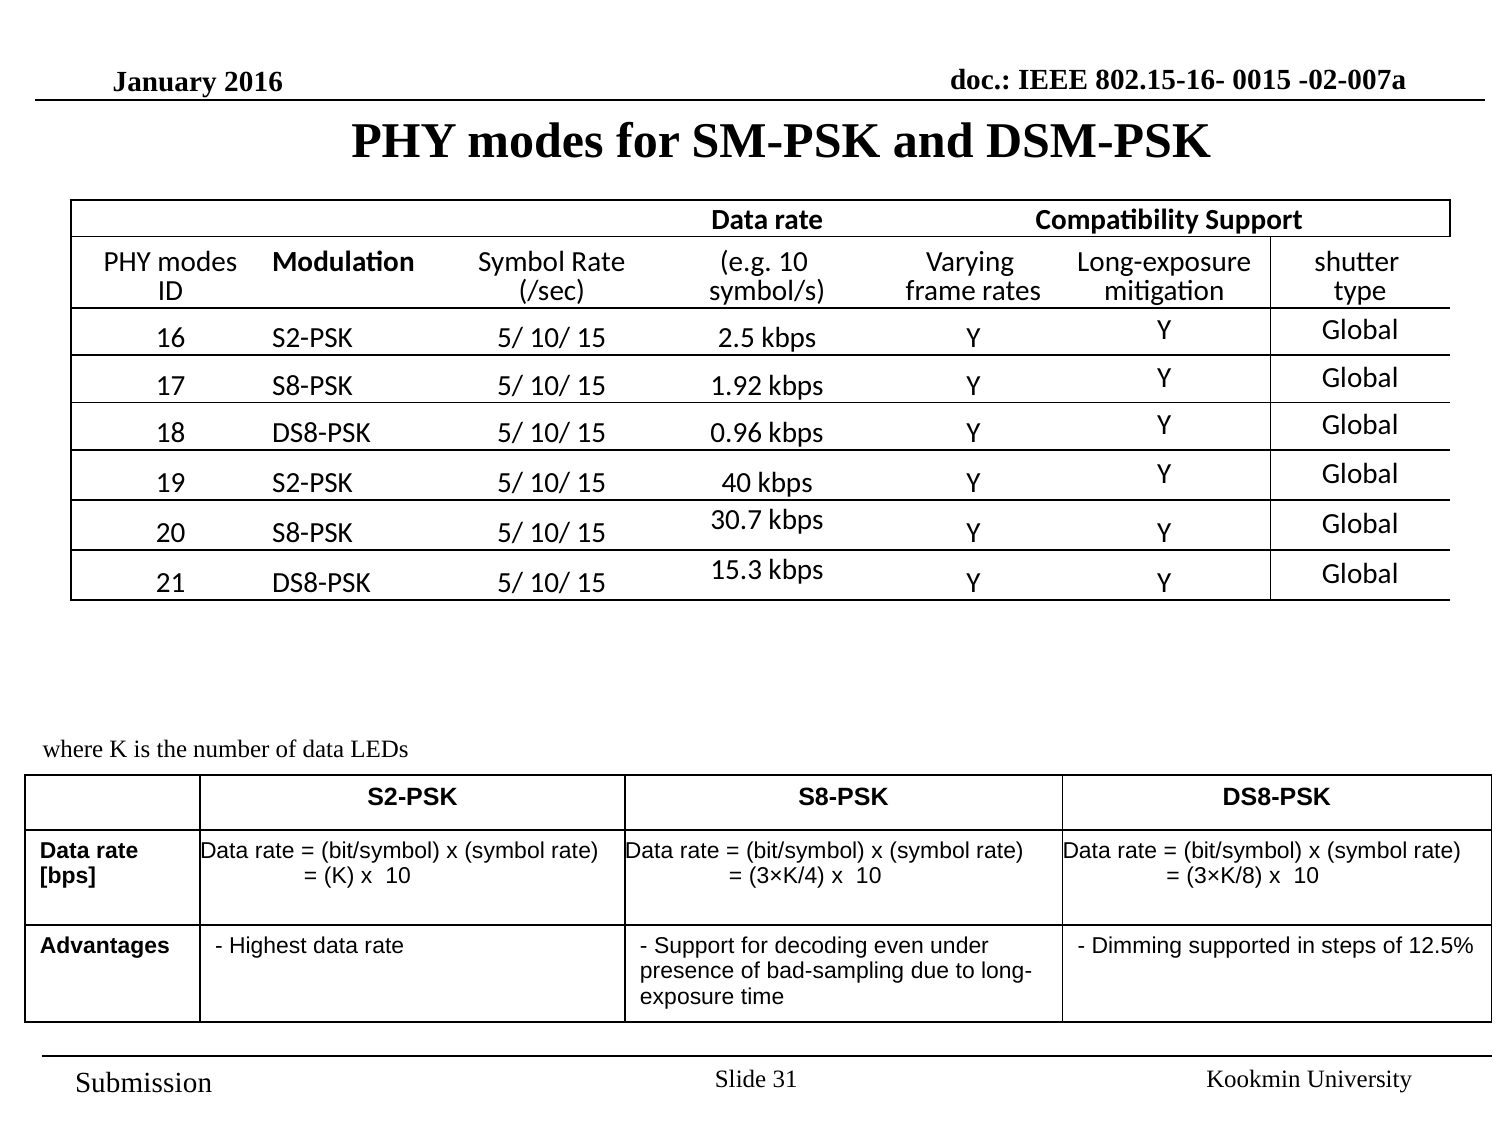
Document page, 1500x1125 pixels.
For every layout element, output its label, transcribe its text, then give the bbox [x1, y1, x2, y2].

table_cell 5/ 10/ 15 [458, 403, 646, 449]
table_cell - Support for decoding even under presence of bad-sampling due to long-exposure time [626, 926, 1062, 1021]
text_box PHY modes for SM-PSK and DSM-PSK [200, 101, 1363, 175]
table_cell 2.5 kbps [646, 309, 889, 354]
table_cell Advantages [26, 926, 199, 1021]
table_cell 1.92 kbps [646, 356, 889, 402]
table_cell Y [1058, 309, 1270, 354]
table_cell Data rate = (bit/symbol) x (symbol rate) = (K) x 10 [201, 831, 624, 924]
table_cell S2-PSK [271, 451, 458, 499]
table_cell PHY modes ID [72, 237, 271, 307]
table_cell Global [1271, 451, 1450, 499]
footer Kookmin University [900, 1062, 1413, 1093]
table_cell 15.3 kbps [646, 551, 889, 599]
table_cell Y [889, 451, 1058, 499]
table_header S2-PSK [201, 776, 624, 829]
text_box where K is the number of data LEDs [27, 725, 424, 770]
table_cell 20 [72, 501, 271, 549]
table_cell S2-PSK [271, 309, 458, 354]
table_cell 5/ 10/ 15 [458, 551, 646, 599]
table_cell 18 [72, 403, 271, 449]
table_header [26, 776, 199, 829]
table_cell 5/ 10/ 15 [458, 501, 646, 549]
table_cell Data rate [bps] [26, 831, 199, 924]
table_cell - Highest data rate [201, 926, 624, 1021]
table_cell Symbol Rate (/sec) [458, 237, 646, 307]
table_cell Global [1271, 403, 1450, 449]
table_cell Y [1058, 451, 1270, 499]
table_header [499, 201, 646, 236]
table_cell Long-exposure mitigation [1058, 237, 1270, 307]
table_header [458, 201, 499, 236]
table_cell Y [1058, 551, 1270, 599]
table_cell Data rate = (bit/symbol) x (symbol rate) = (3×K/4) x 10 [626, 831, 1062, 924]
table_cell 5/ 10/ 15 [458, 309, 646, 354]
table_header S8-PSK [626, 776, 1062, 829]
table_cell Varying frame rates [889, 237, 1058, 307]
table_header Data rate [646, 201, 889, 236]
table_cell Global [1271, 356, 1450, 402]
table_cell 5/ 10/ 15 [458, 451, 646, 499]
table_cell S8-PSK [271, 501, 458, 549]
table_cell (e.g. 10 symbol/s) [646, 237, 889, 307]
table_cell Modulation [271, 237, 458, 307]
table_cell 0.96 kbps [646, 403, 889, 449]
slide_number Slide 31 [712, 1062, 800, 1093]
table_cell Y [889, 356, 1058, 402]
table_cell 16 [72, 309, 271, 354]
table_cell 17 [72, 356, 271, 402]
table_cell 21 [72, 551, 271, 599]
table_cell - Dimming supported in steps of 12.5% [1063, 926, 1491, 1021]
table_cell Y [889, 403, 1058, 449]
table_cell DS8-PSK [271, 551, 458, 599]
text_box Submission [75, 1062, 338, 1098]
table_cell Global [1271, 309, 1450, 354]
table_header [271, 201, 458, 236]
table_cell Y [1058, 356, 1270, 402]
table_header DS8-PSK [1063, 776, 1491, 829]
table_header [72, 201, 271, 236]
table_cell 5/ 10/ 15 [458, 356, 646, 402]
table_cell shutter type [1271, 237, 1450, 307]
table_header Compatibility Support [889, 201, 1449, 236]
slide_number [112, 62, 375, 98]
table_cell Global [1271, 501, 1450, 549]
table_cell Y [1058, 501, 1270, 549]
table_cell Y [889, 309, 1058, 354]
table_cell Global [1271, 551, 1450, 599]
table_cell Data rate = (bit/symbol) x (symbol rate) = (3×K/8) x 10 [1063, 831, 1491, 924]
table_cell 30.7 kbps [646, 501, 889, 549]
table_cell 40 kbps [646, 451, 889, 499]
table_cell Y [889, 501, 1058, 549]
table_cell Y [889, 551, 1058, 599]
table_cell Y [1058, 403, 1270, 449]
table_cell S8-PSK [271, 356, 458, 402]
table_cell DS8-PSK [271, 403, 458, 449]
text_box doc.: IEEE 802.15-16- 0015 -02-007a [949, 60, 1463, 96]
table_cell 19 [72, 451, 271, 499]
